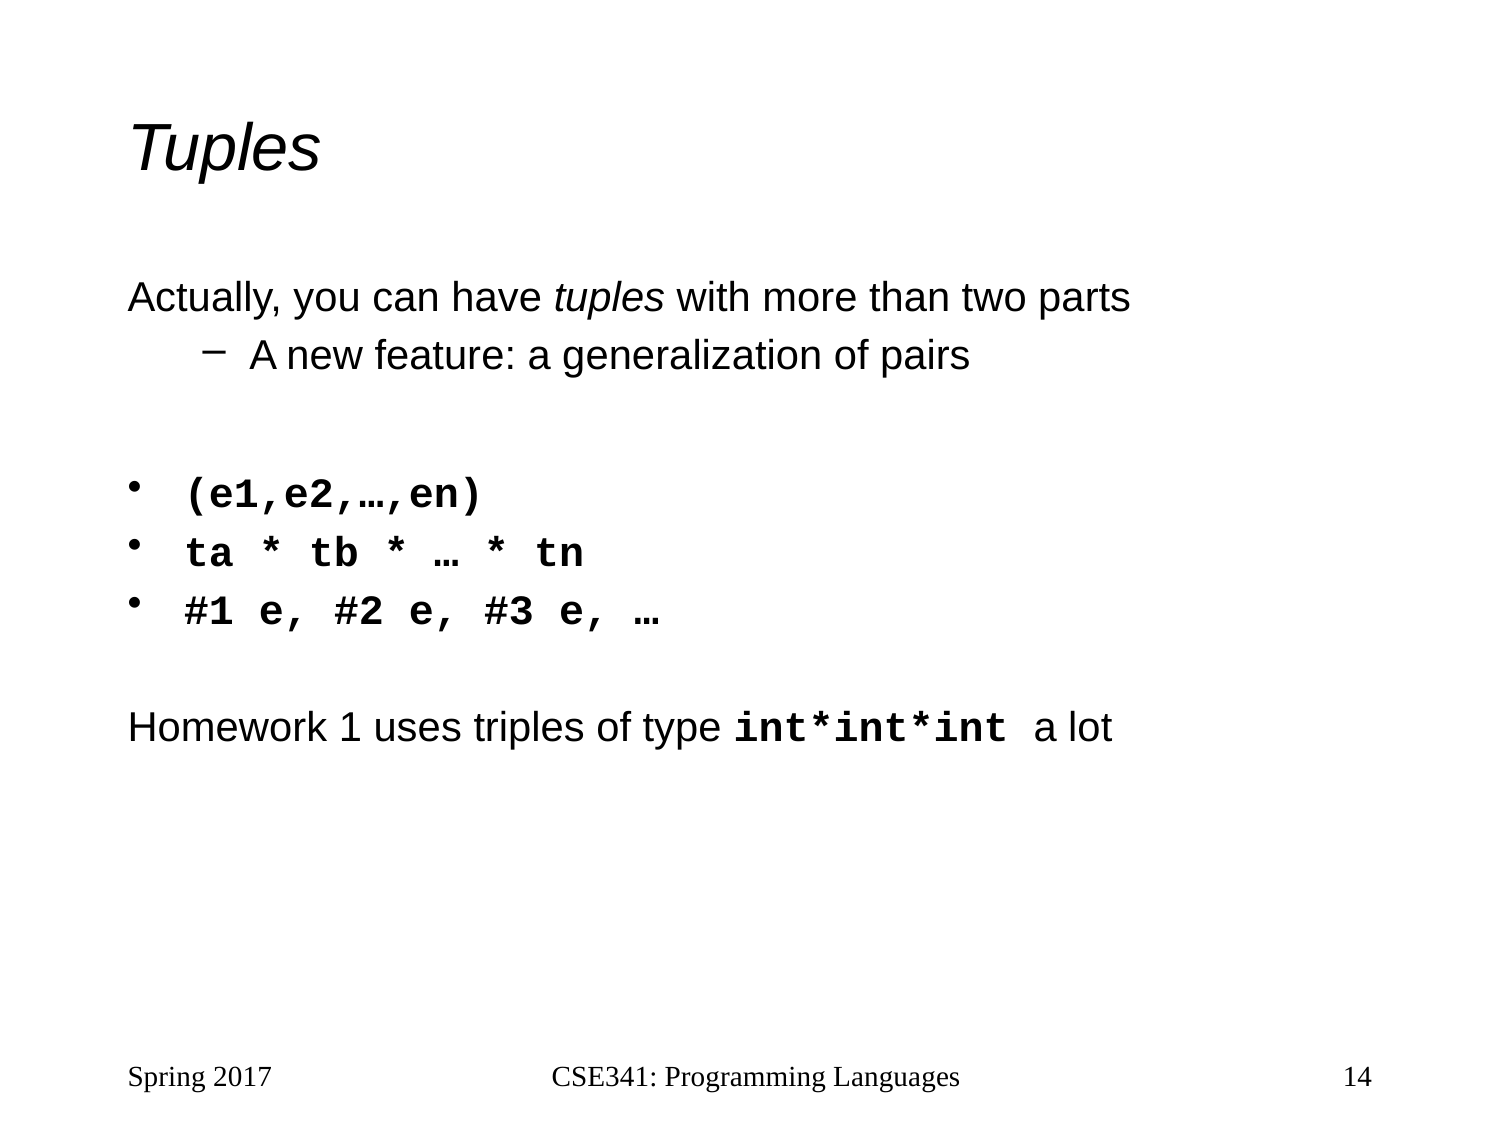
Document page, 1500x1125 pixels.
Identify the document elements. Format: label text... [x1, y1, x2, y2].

list Actually, you can have tuples with more than two parts A new feature: a generalization of pairs (e1,e2,…,en) ta * tb * … * tn #1 e, #2 e, #3 e, … Homework 1 uses triples of type int*int*int a lot [112, 262, 1388, 1001]
footer CSE341: Programming Languages [474, 1049, 1038, 1125]
slide_number 14 [1074, 1049, 1388, 1125]
slide_number Spring 2017 [112, 1049, 426, 1125]
title Tuples [112, 49, 1388, 238]
